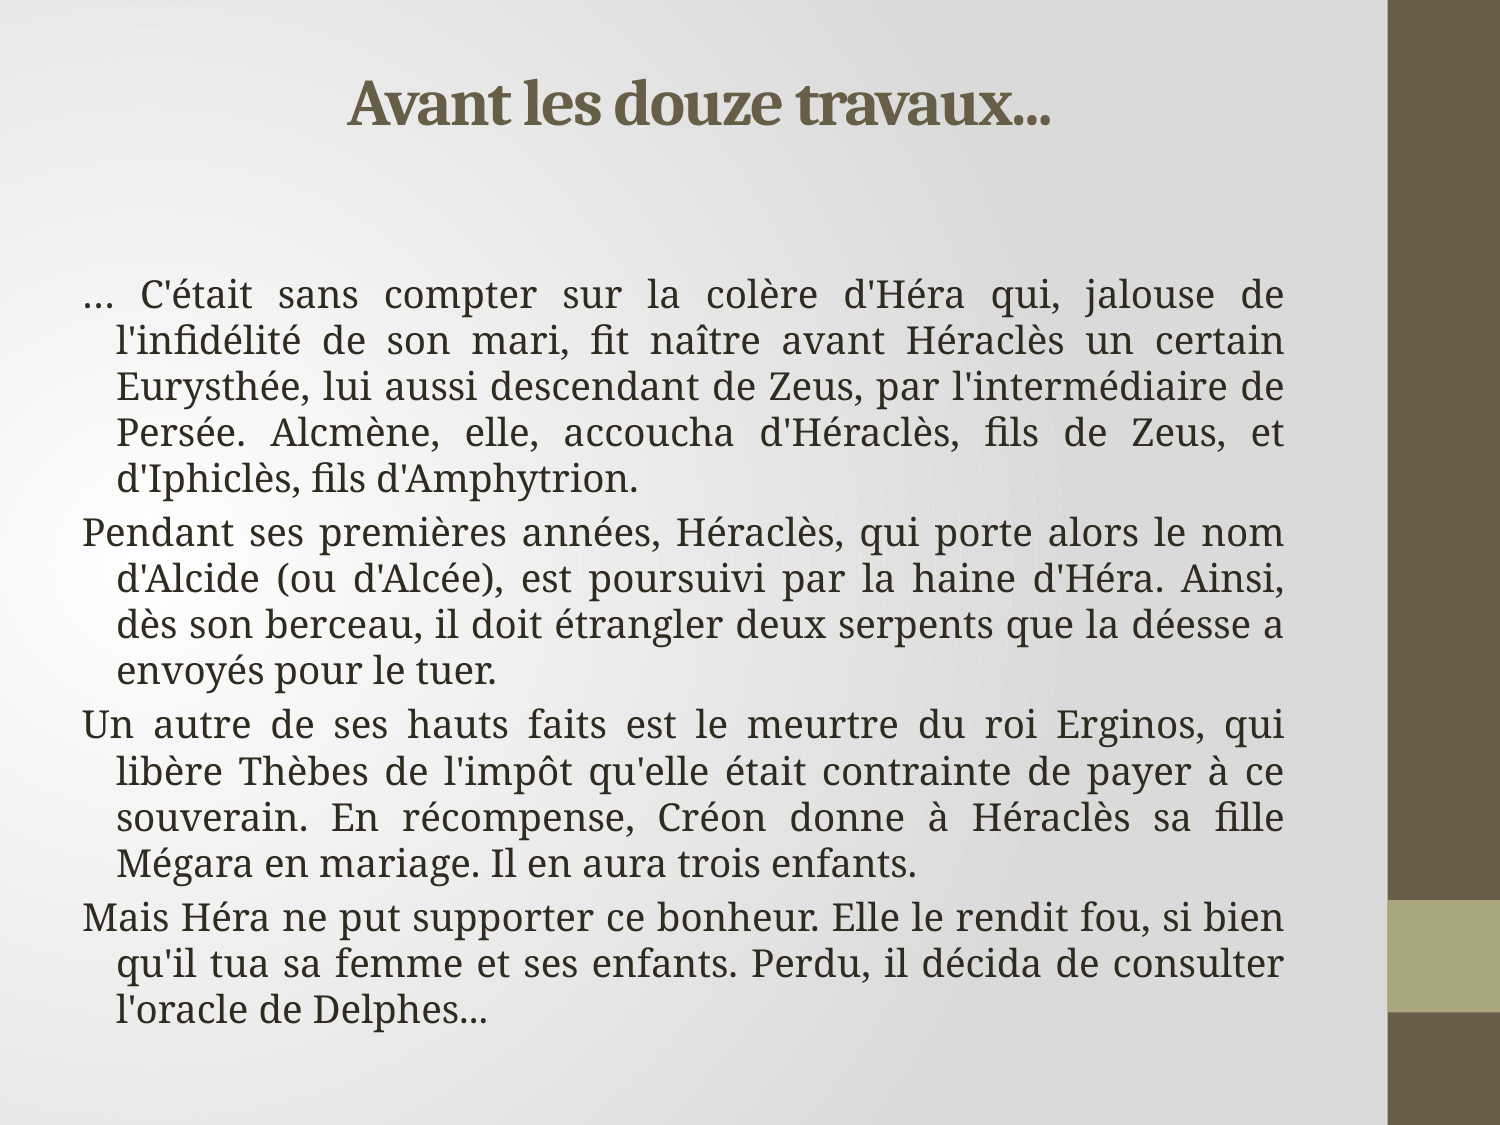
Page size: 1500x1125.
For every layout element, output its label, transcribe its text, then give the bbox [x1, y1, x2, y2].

title Avant les douze travaux... [75, 45, 1325, 233]
list … C'était sans compter sur la colère d'Héra qui, jalouse de l'infidélité de son mari, fit naître avant Héraclès un certain Eurysthée, lui aussi descendant de Zeus, par l'intermédiaire de Persée. Alcmène, elle, accoucha d'Héraclès, fils de Zeus, et d'Iphiclès, fils d'Amphytrion. Pendant ses premières années, Héraclès, qui porte alors le nom d'Alcide (ou d'Alcée), est poursuivi par la haine d'Héra. Ainsi, dès son berceau, il doit étrangler deux serpents que la déesse a envoyés pour le tuer. Un autre de ses hauts faits est le meurtre du roi Erginos, qui libère Thèbes de l'impôt qu'elle était contrainte de payer à ce souverain. En récompense, Créon donne à Héraclès sa fille Mégara en mariage. Il en aura trois enfants. Mais Héra ne put supporter ce bonheur. Elle le rendit fou, si bien qu'il tua sa femme et ses enfants. Perdu, il décida de consulter l'oracle de Delphes... [50, 262, 1300, 1050]
